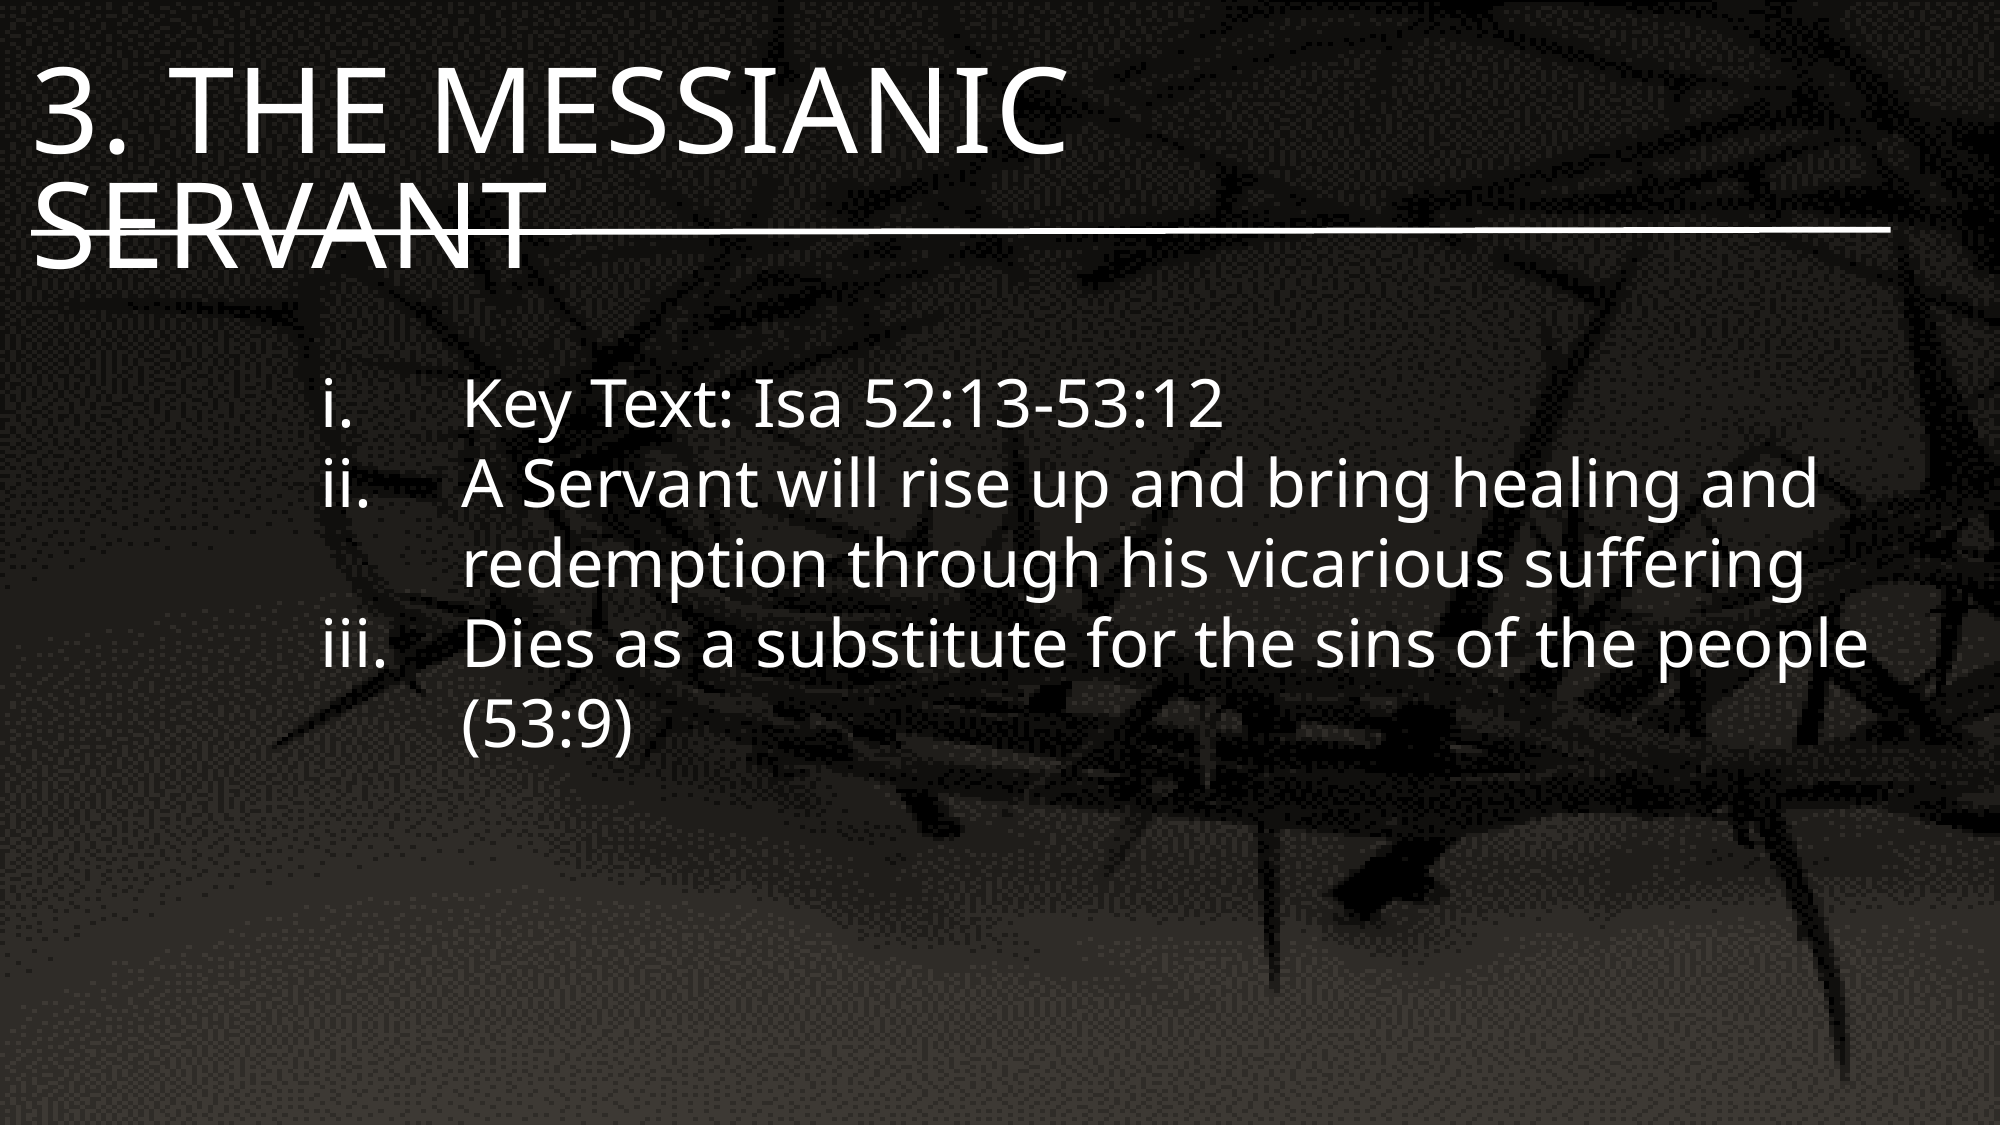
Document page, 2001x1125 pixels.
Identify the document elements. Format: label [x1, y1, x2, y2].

picture [0, 0, 2000, 1125]
text_box [30, 229, 1891, 234]
